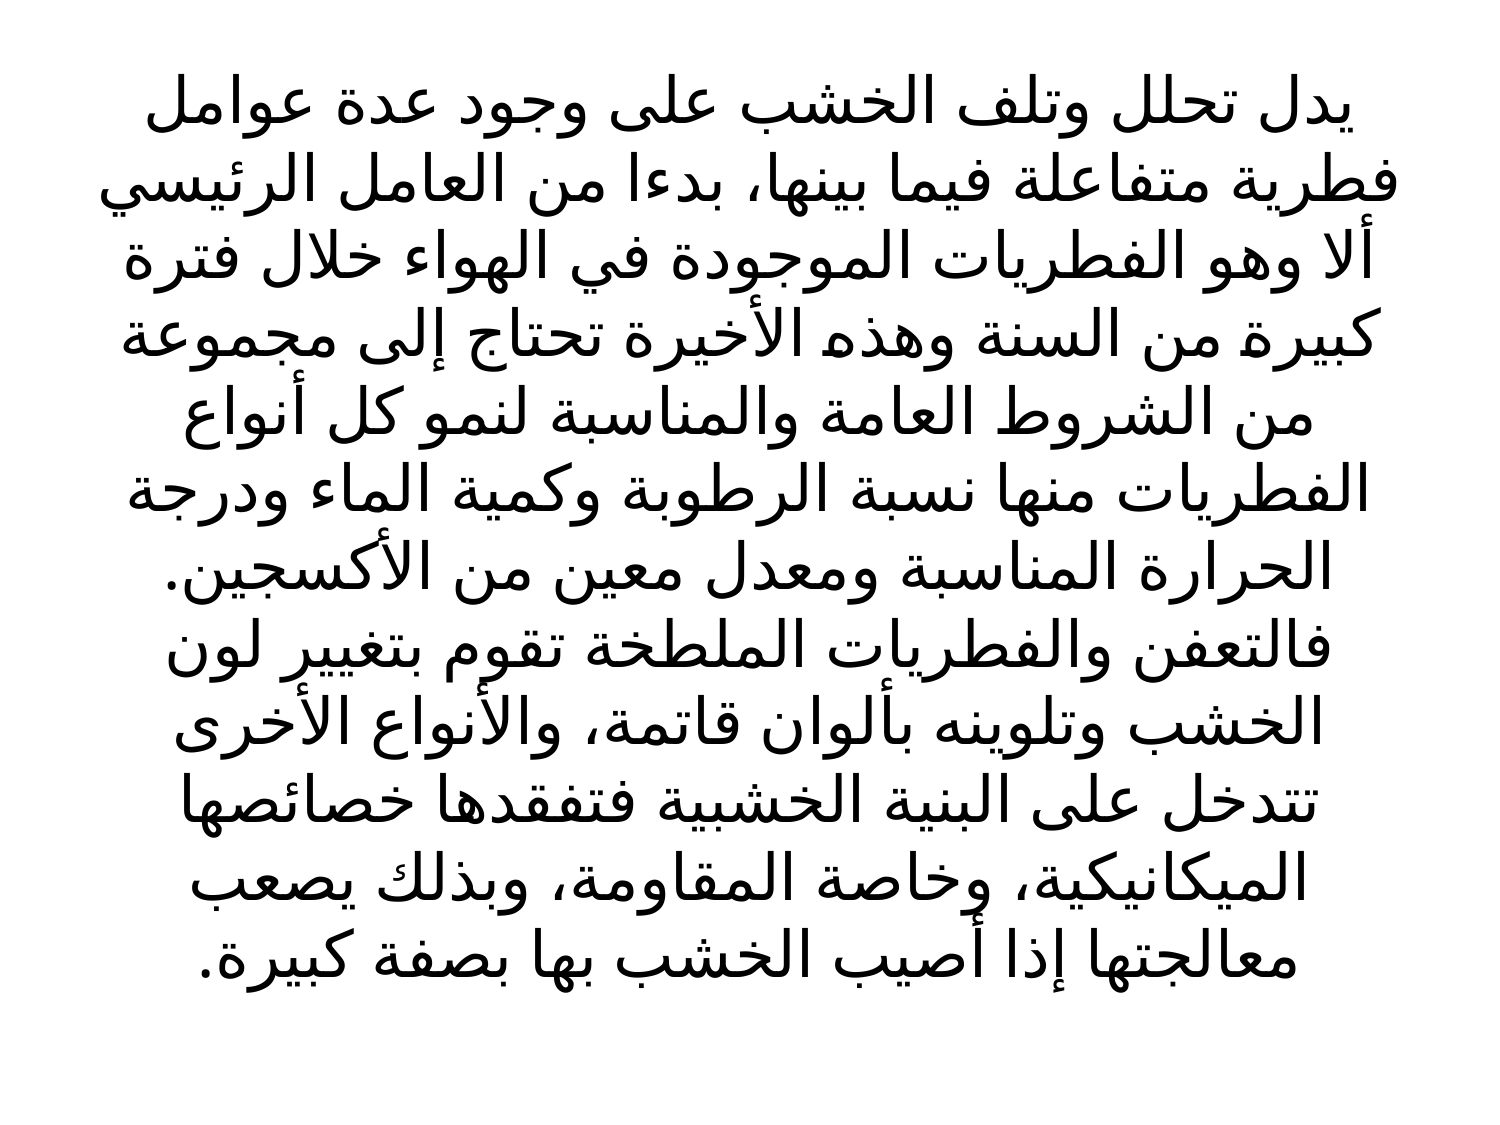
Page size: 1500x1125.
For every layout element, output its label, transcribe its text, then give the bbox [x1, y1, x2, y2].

title يدل تحلل وتلف الخشب على وجود عدة عوامل فطرية متفاعلة فيما بينها، بدءا من العامل الرئيسي ألا وهو الفطريات الموجودة في الهواء خلال فترة كبيرة من السنة وهذه الأخيرة تحتاج إلى مجموعة من الشروط العامة والمناسبة لنمو كل أنواع الفطريات منها نسبة الرطوبة وكمية الماء ودرجة الحرارة المناسبة ومعدل معين من الأكسجين. فالتعفن والفطريات الملطخة تقوم بتغيير لون الخشب وتلوينه بألوان قاتمة، والأنواع الأخرى تتدخل على البنية الخشبية فتفقدها خصائصها الميكانيكية، وخاصة المقاومة، وبذلك يصعب معالجتها إذا أصيب الخشب بها بصفة كبيرة. [75, 45, 1425, 1083]
